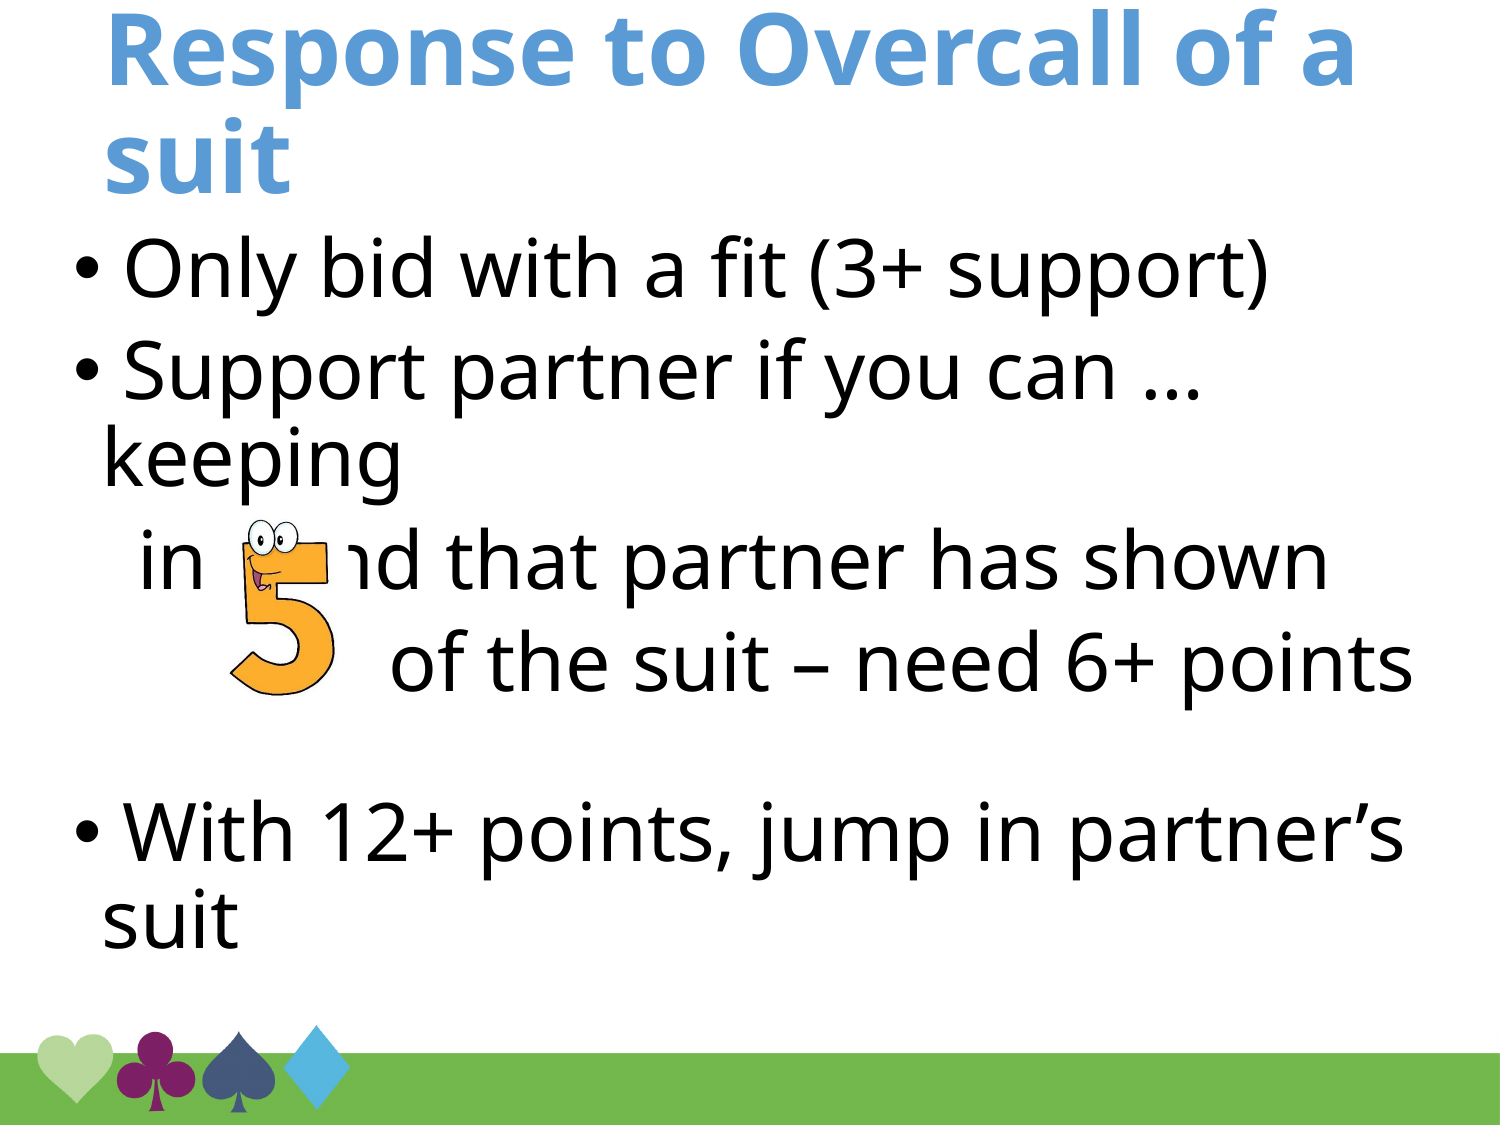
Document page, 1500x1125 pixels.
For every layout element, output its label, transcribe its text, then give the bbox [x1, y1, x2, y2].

picture [218, 515, 349, 717]
title Response to Overcall of a suit [88, 42, 1439, 171]
picture [0, 1025, 1500, 1125]
list Only bid with a fit (3+ support) Support partner if you can … keeping in mind that partner has shown of the suit – need 6+ points With 12+ points, jump in partner’s suit [58, 220, 1442, 988]
